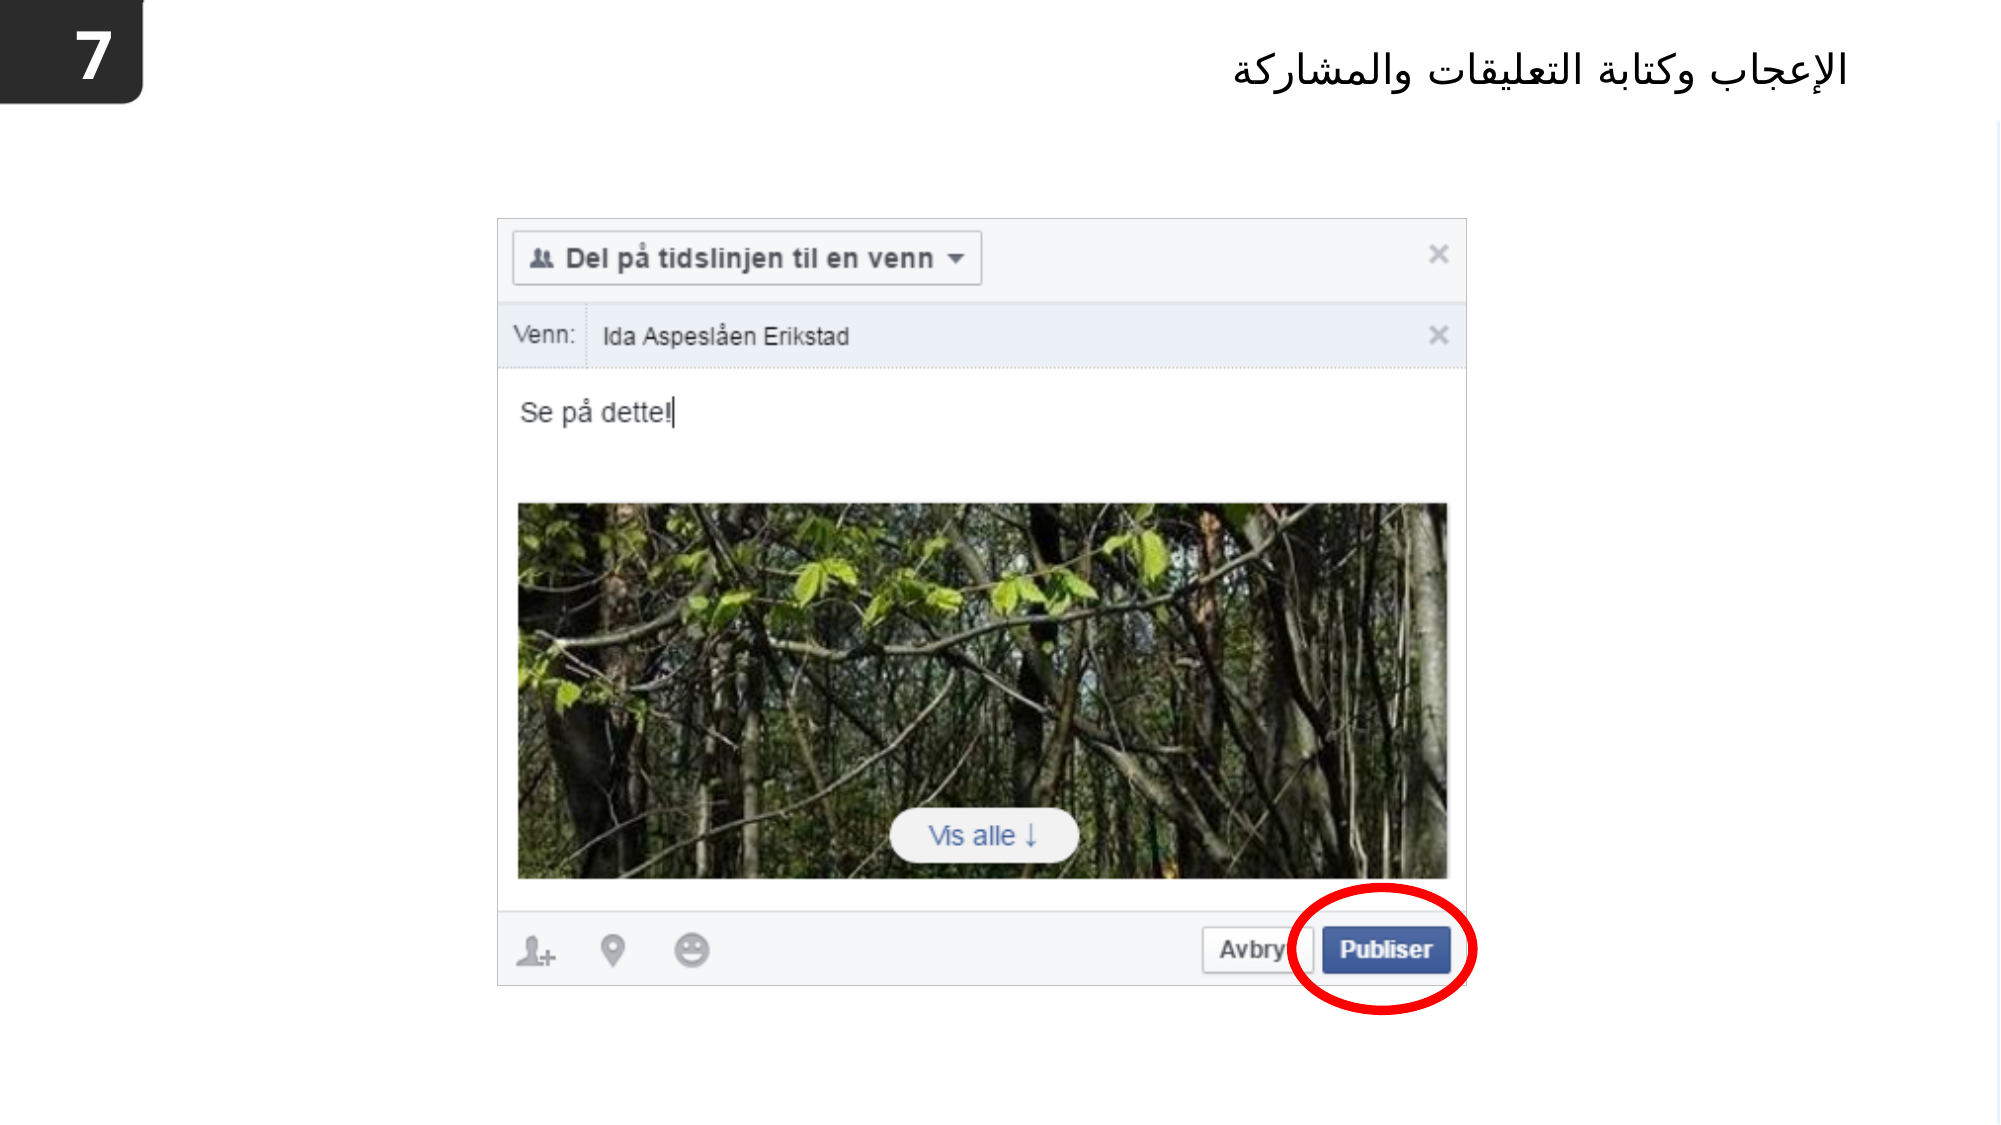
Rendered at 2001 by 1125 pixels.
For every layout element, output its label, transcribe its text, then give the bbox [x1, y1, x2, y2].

text_box 7 [60, 20, 188, 95]
title الإعجاب وکتابة التعلیقات والمشارکة [165, 41, 1864, 102]
text_box [1467, 925, 1474, 973]
picture [0, 0, 2000, 1124]
text_box [1308, 986, 1456, 1012]
